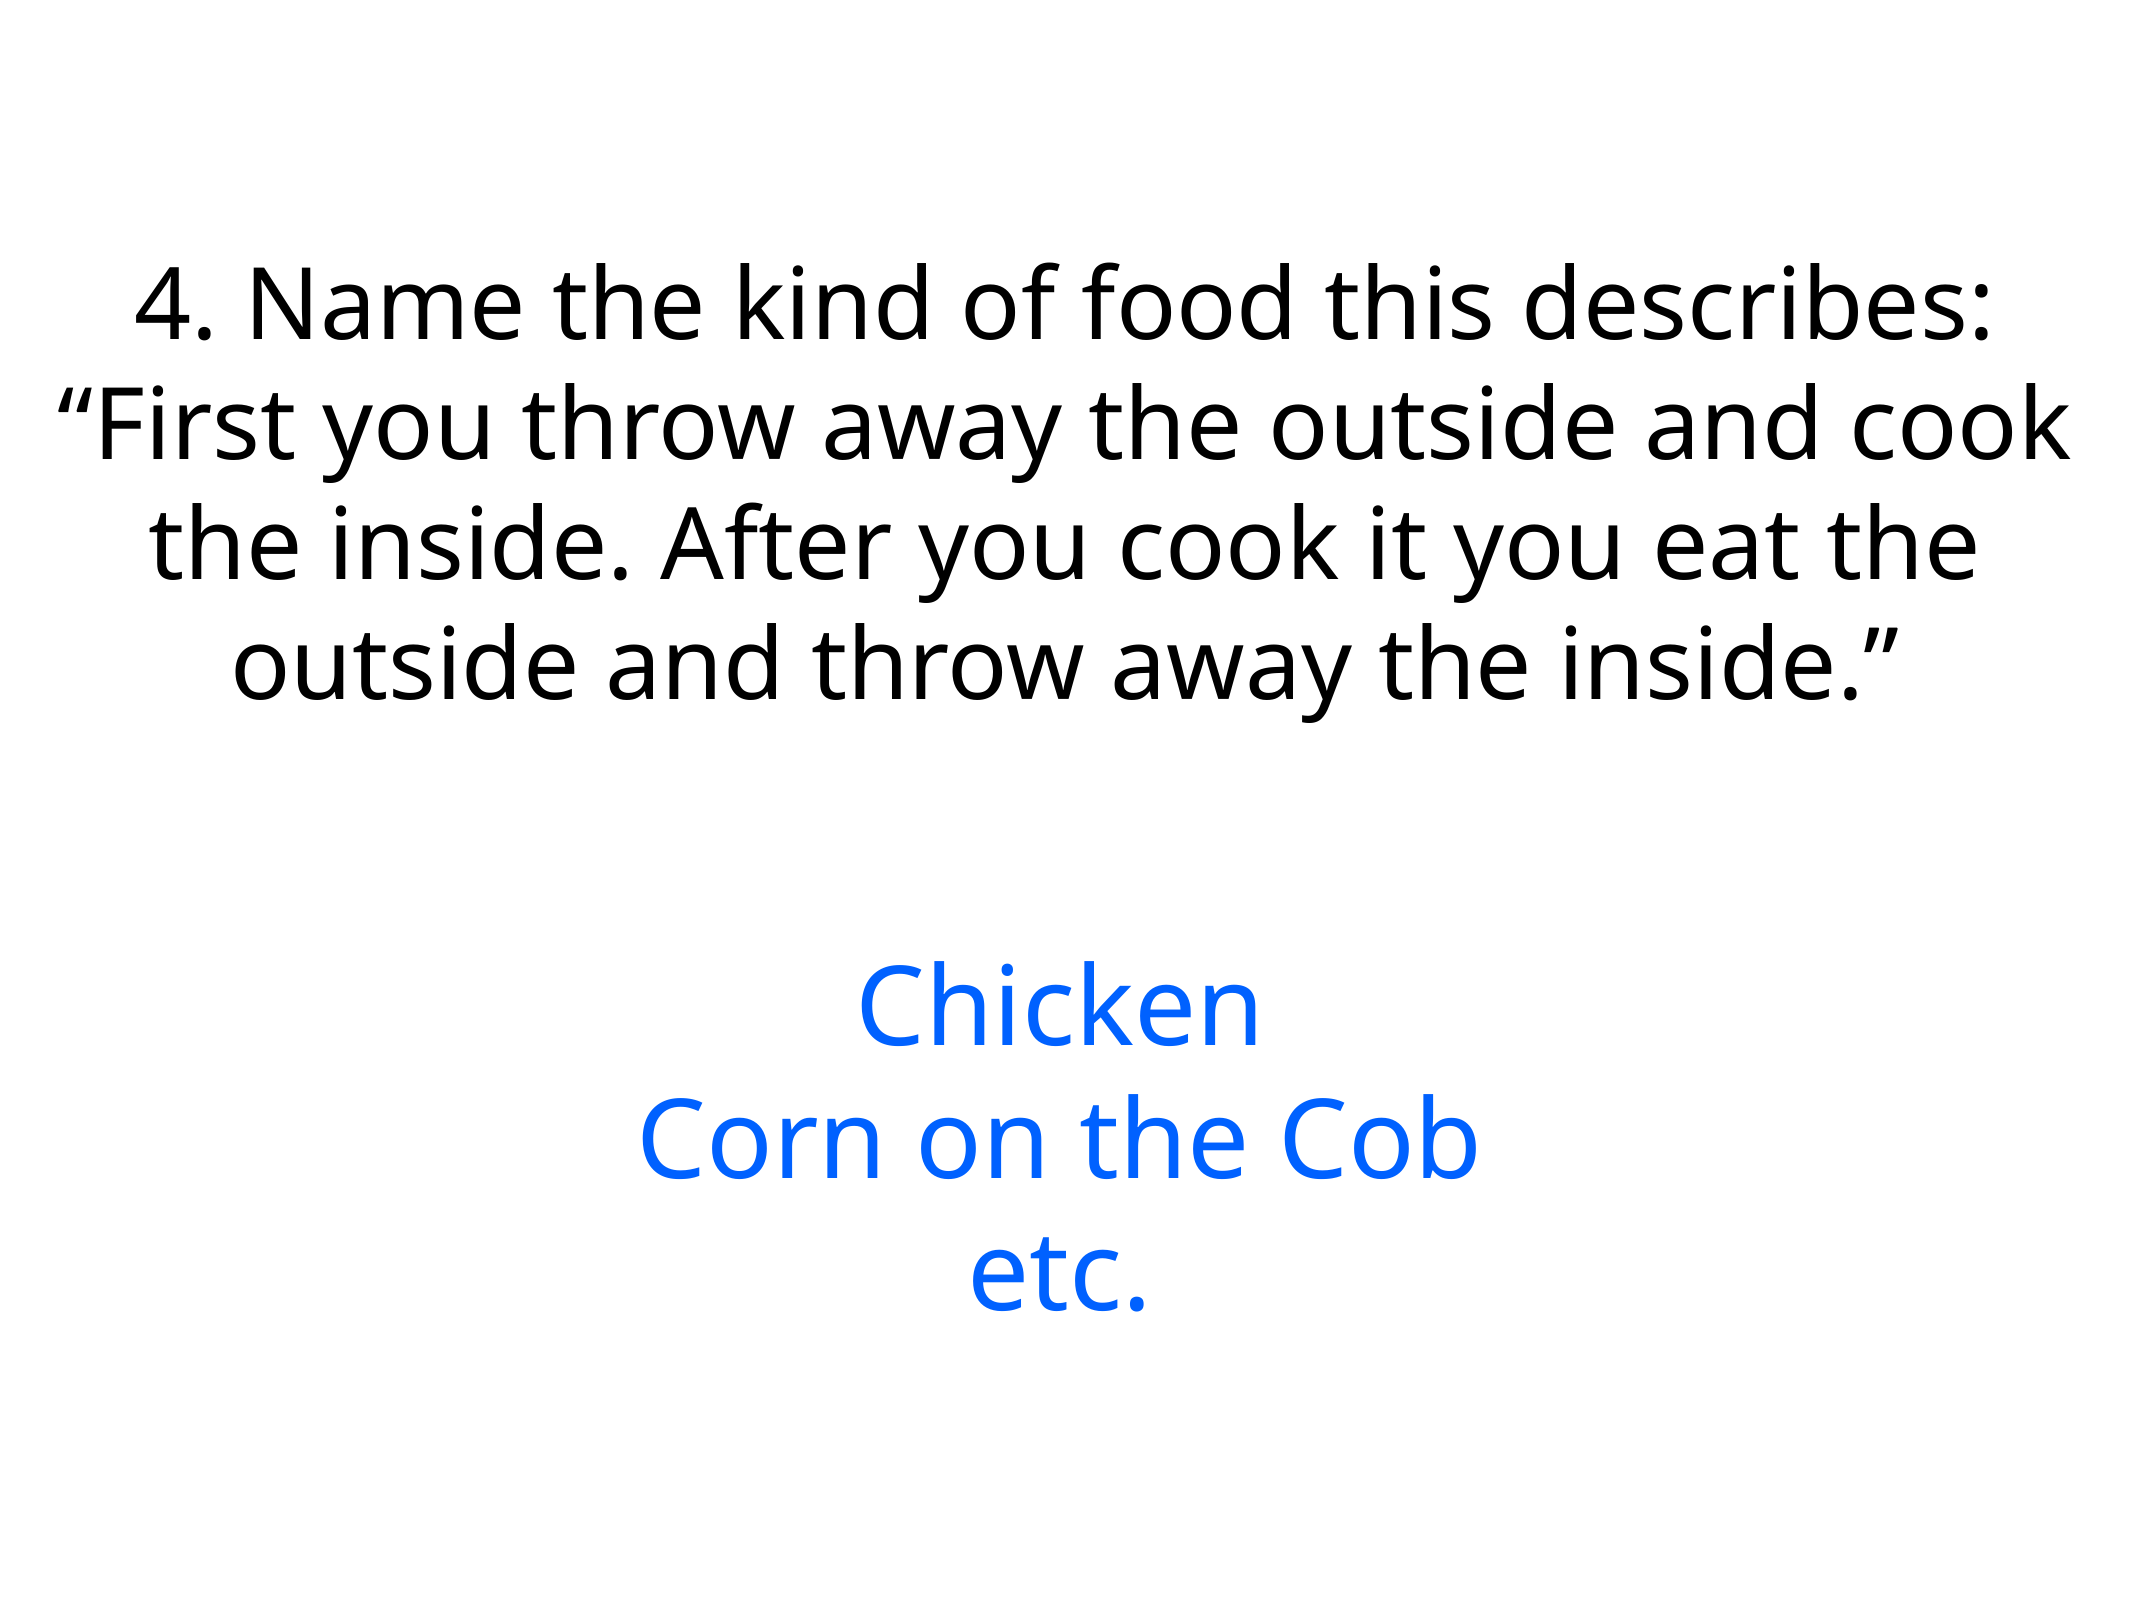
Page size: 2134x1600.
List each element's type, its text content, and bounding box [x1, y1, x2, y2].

text_box 4. Name the kind of food this describes: “First you throw away the outside and cook the inside. After you cook it you eat the outside and throw away the inside.” [0, 111, 2132, 728]
text_box Chicken Corn on the Cob etc. [33, 935, 2088, 1333]
